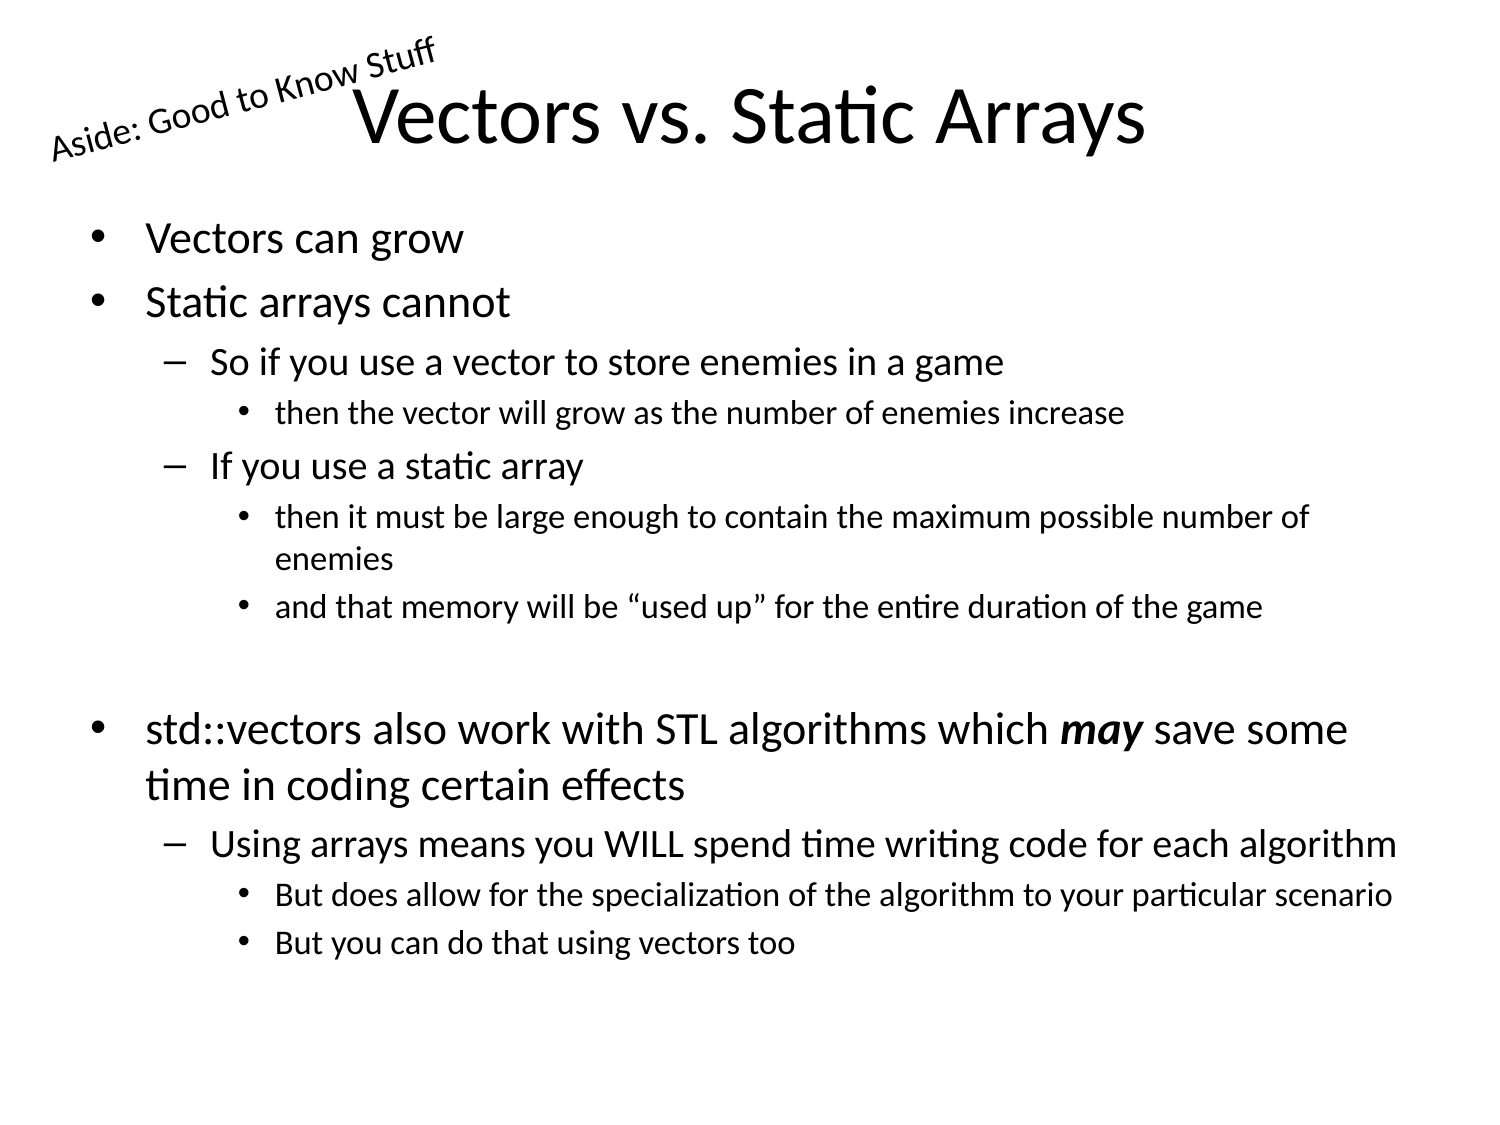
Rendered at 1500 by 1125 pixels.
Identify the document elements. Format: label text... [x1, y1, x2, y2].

list Vectors can grow Static arrays cannot So if you use a vector to store enemies in a game then the vector will grow as the number of enemies increase If you use a static array then it must be large enough to contain the maximum possible number of enemies and that memory will be “used up” for the entire duration of the game std::vectors also work with STL algorithms which may save some time in coding certain effects Using arrays means you WILL spend time writing code for each algorithm But does allow for the specialization of the algorithm to your particular scenario But you can do that using vectors too [75, 200, 1425, 1050]
title Vectors vs. Static Arrays [75, 45, 1425, 175]
text_box Aside: Good to Know Stuff [27, 13, 458, 181]
